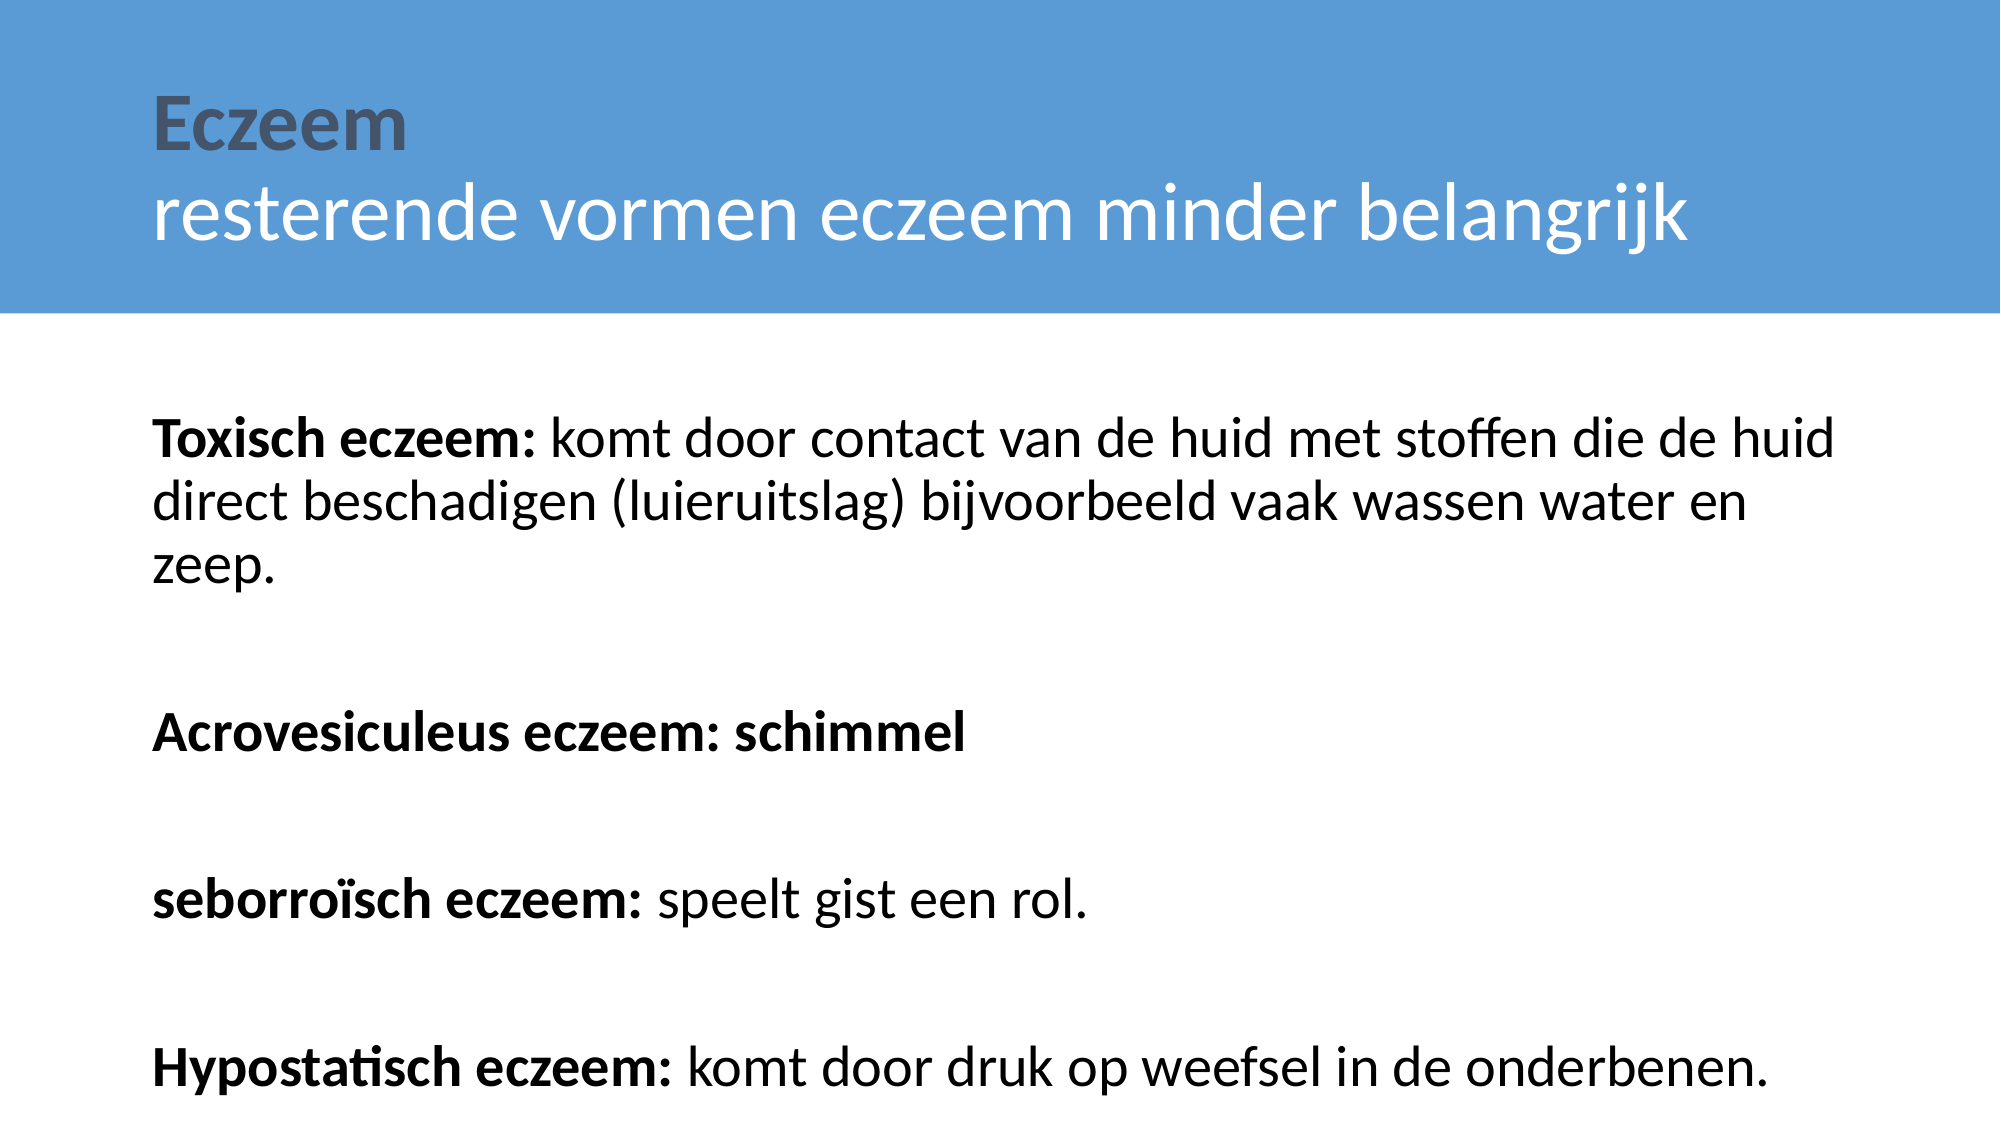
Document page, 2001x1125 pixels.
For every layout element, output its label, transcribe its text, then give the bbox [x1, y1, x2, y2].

text_box [0, 0, 2000, 314]
list Toxisch eczeem: komt door contact van de huid met stoffen die de huid direct beschadigen (luieruitslag) bijvoorbeeld vaak wassen water en zeep. Acrovesiculeus eczeem: schimmel seborroïsch eczeem: speelt gist een rol. Hypostatisch eczeem: komt door druk op weefsel in de onderbenen. [137, 399, 1863, 1090]
title Eczeem resterende vormen eczeem minder belangrijk [137, 59, 1863, 278]
